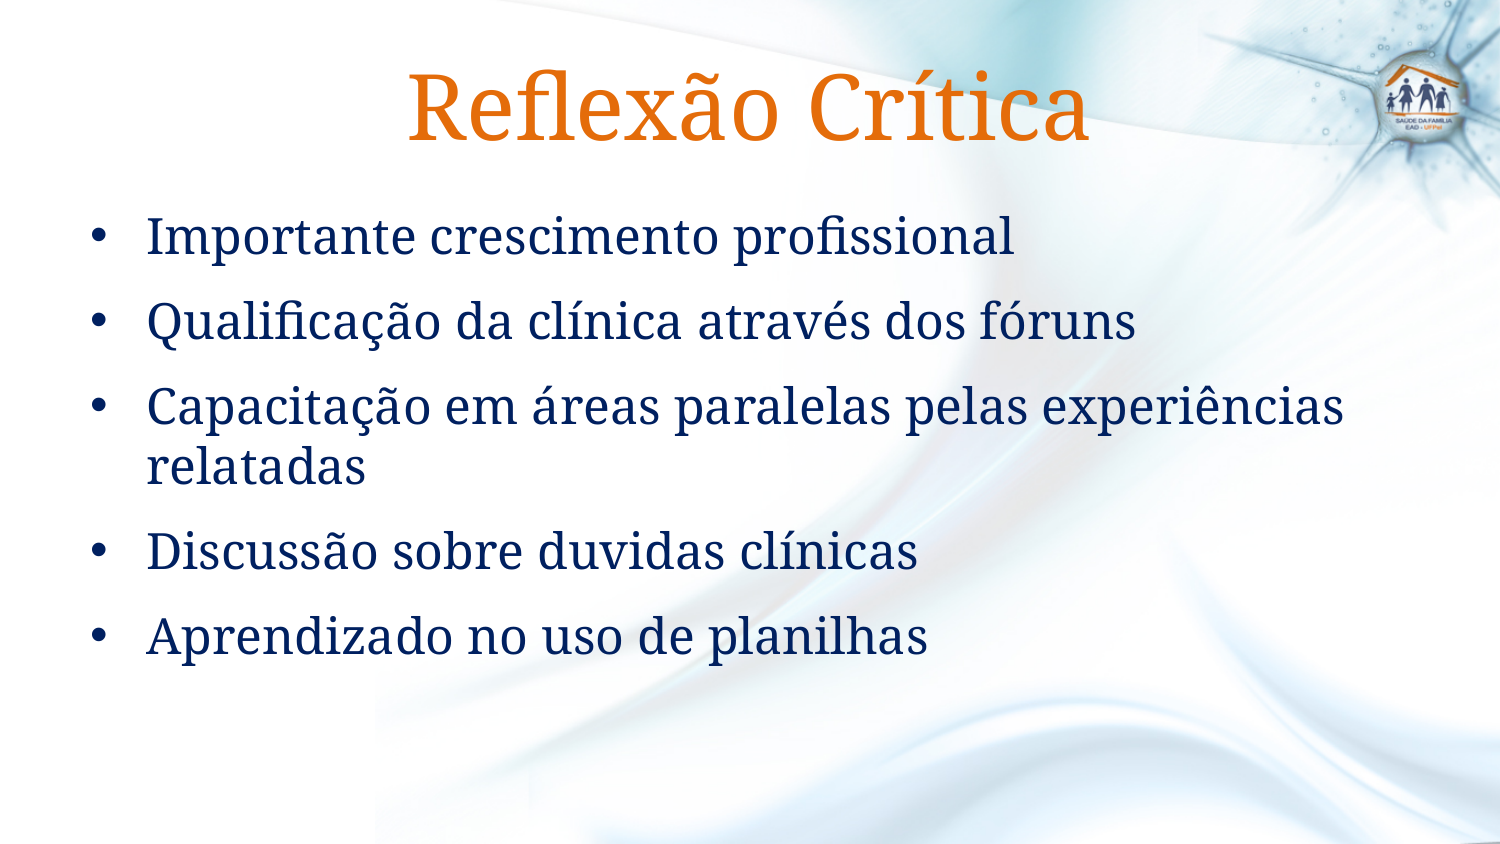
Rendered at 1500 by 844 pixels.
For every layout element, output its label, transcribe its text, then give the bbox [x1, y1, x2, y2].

list Importante crescimento profissional Qualificação da clínica através dos fóruns Capacitação em áreas paralelas pelas experiências relatadas Discussão sobre duvidas clínicas Aprendizado no uso de planilhas [75, 196, 1425, 754]
text_box [93, 35, 1444, 499]
picture [375, 0, 1500, 844]
title Reflexão Crítica [75, 33, 1425, 175]
